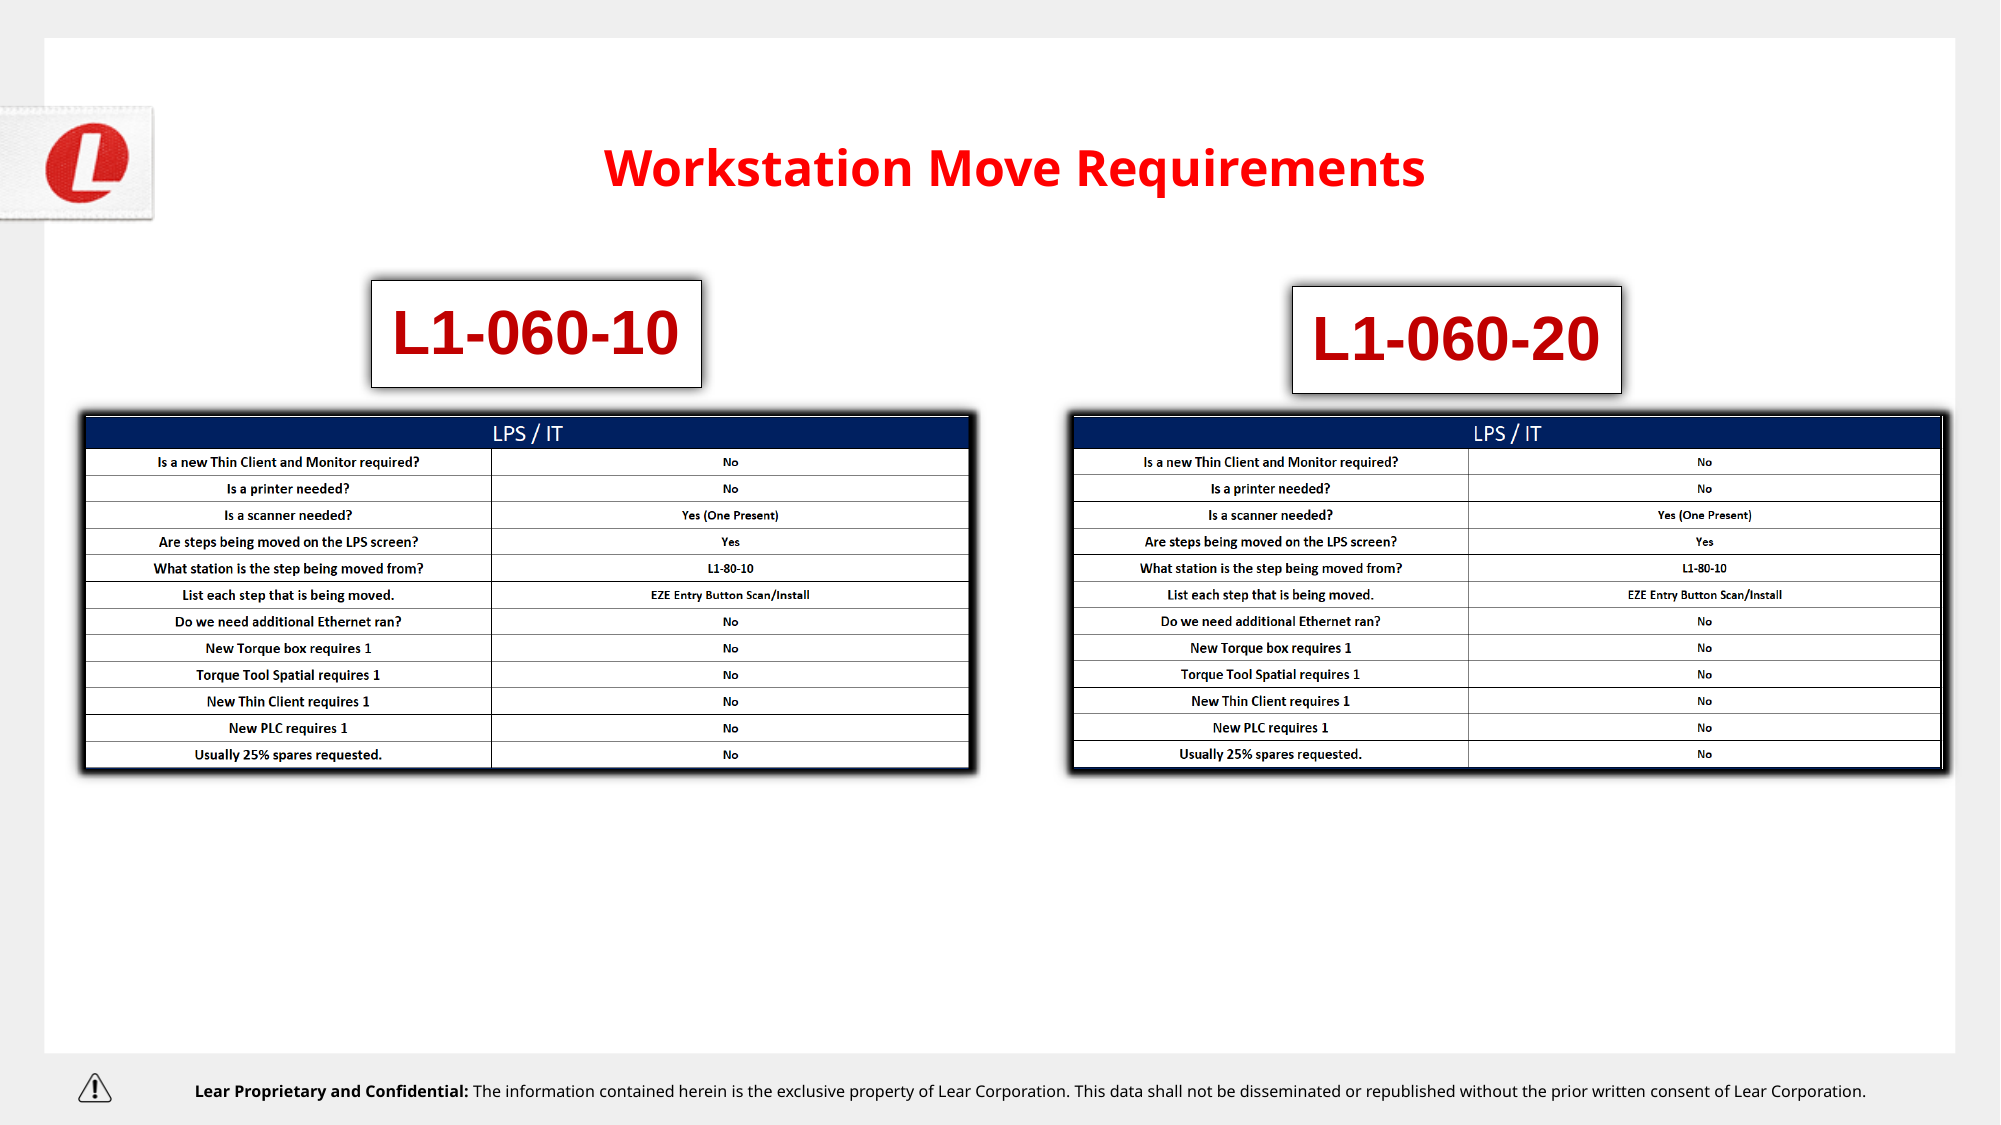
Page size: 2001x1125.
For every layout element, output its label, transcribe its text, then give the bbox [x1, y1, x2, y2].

text_box L1-060-20 [1292, 286, 1622, 394]
text_box Workstation Move Requirements [589, 135, 1545, 205]
picture [1072, 416, 1944, 769]
picture [0, 97, 169, 230]
picture [77, 1072, 113, 1104]
picture [84, 416, 970, 769]
text_box L1-060-10 [371, 280, 702, 388]
